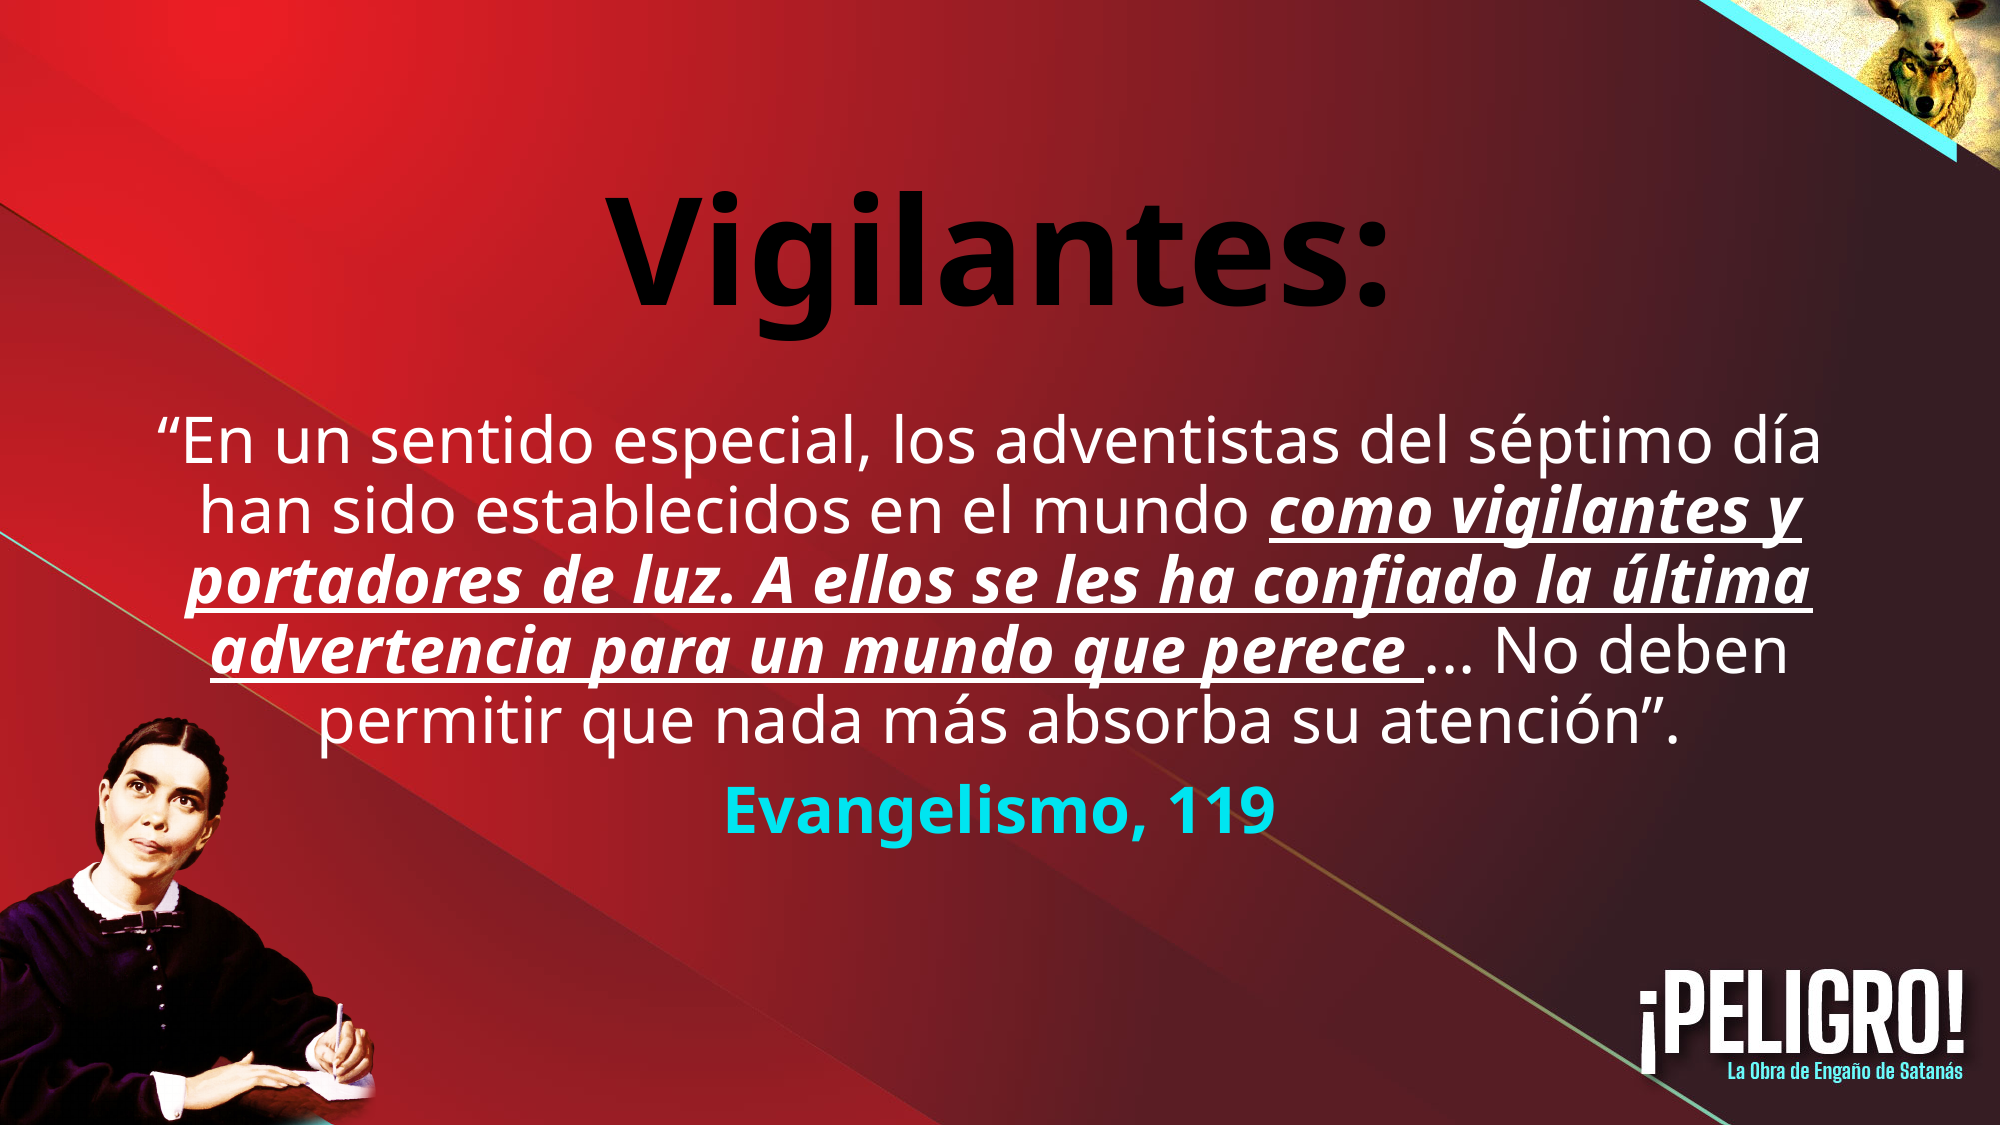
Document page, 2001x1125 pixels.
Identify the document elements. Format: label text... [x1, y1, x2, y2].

picture [0, 0, 2000, 1125]
list “En un sentido especial, los adventistas del séptimo día han sido establecidos en el mundo como vigilantes y portadores de luz. A ellos se les ha confiado la última advertencia para un mundo que perece ... No deben permitir que nada más absorba su atención”. Evangelismo, 119 [137, 400, 1863, 879]
title Vigilantes: [137, 168, 1863, 386]
